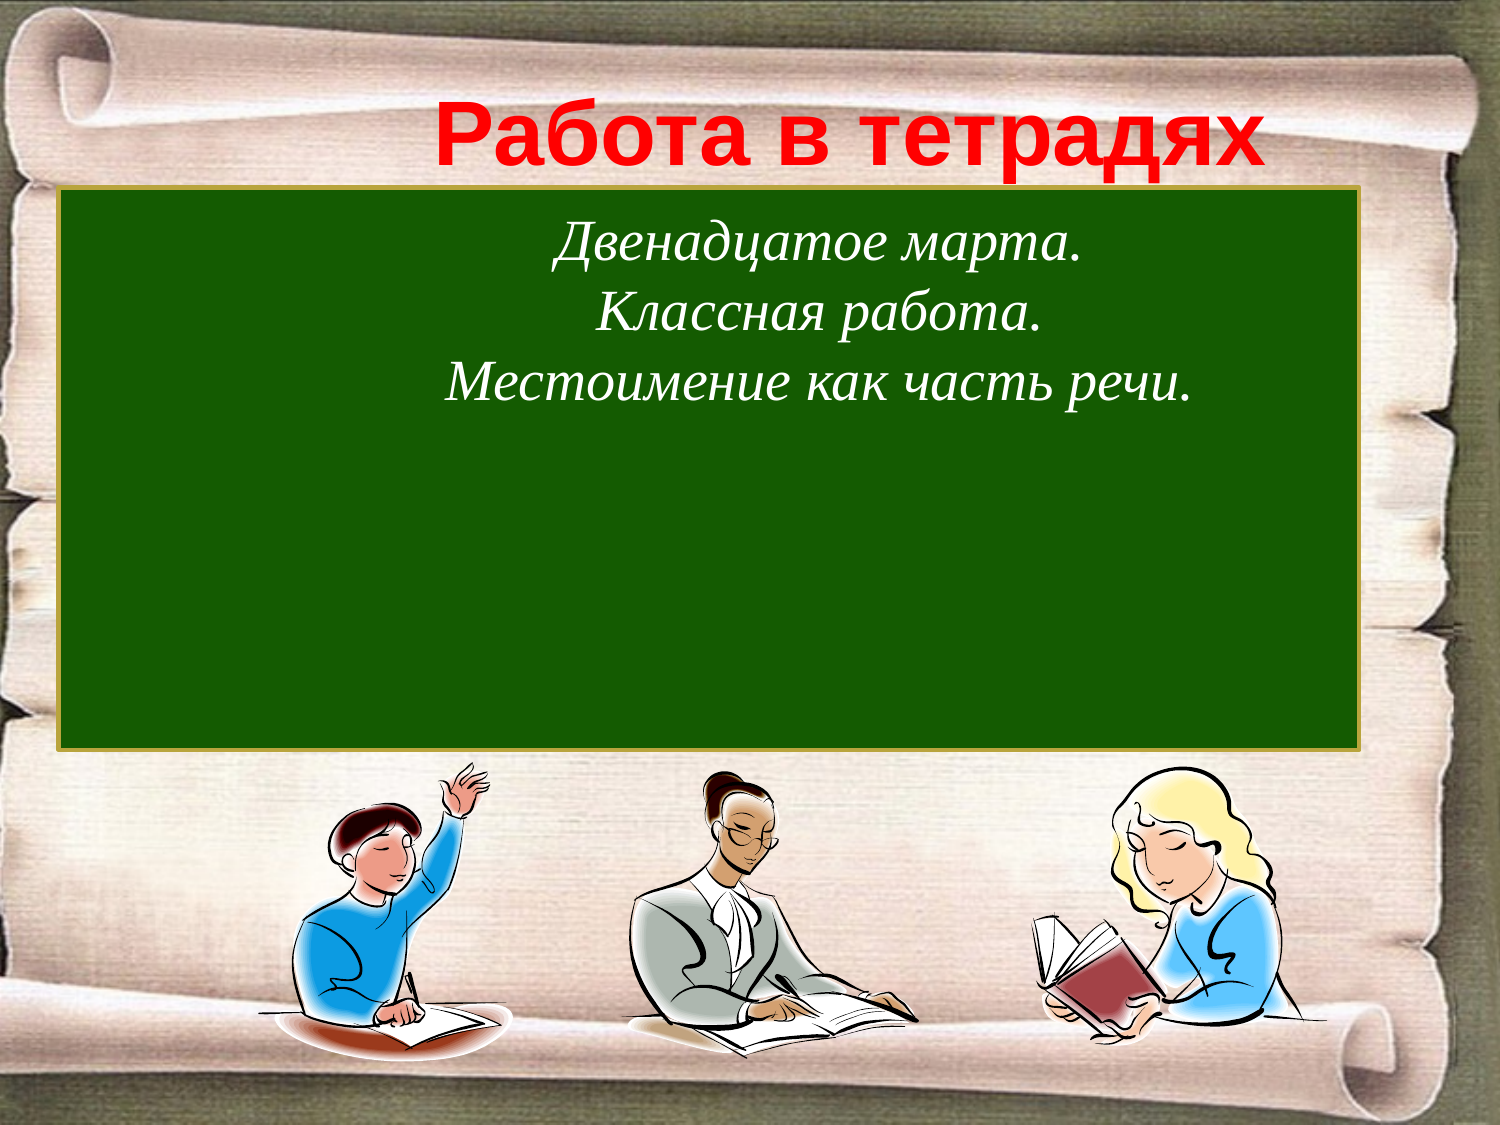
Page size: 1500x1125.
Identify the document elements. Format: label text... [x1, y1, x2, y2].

text_box Двенадцатое марта. Классная работа. Местоимение как часть речи. [304, 223, 1336, 420]
text_box [56, 185, 1361, 752]
picture [0, 0, 1500, 1125]
title Работа в тетрадях [235, 34, 1466, 223]
